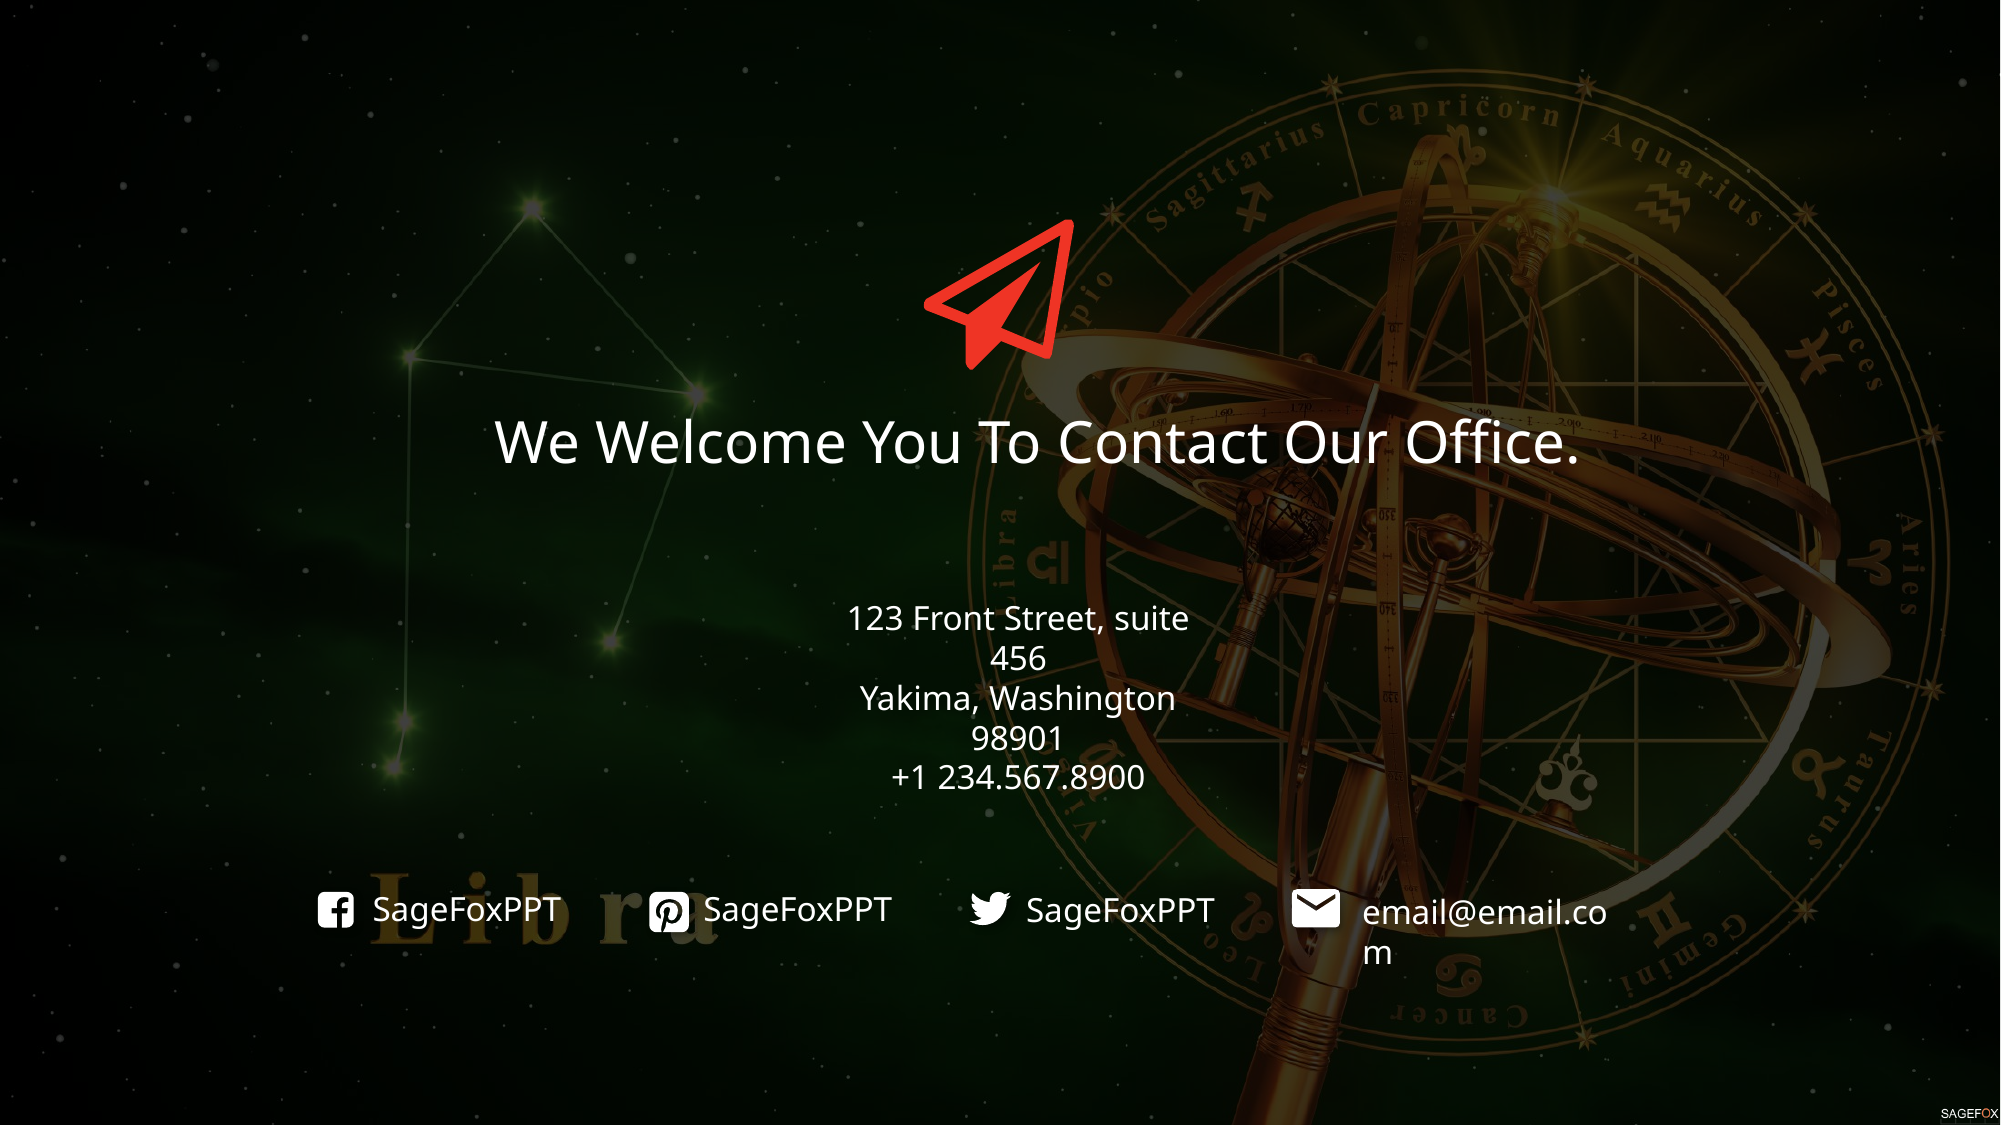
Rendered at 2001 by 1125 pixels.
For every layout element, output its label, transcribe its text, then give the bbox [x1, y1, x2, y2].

text_box SageFoxPPT [357, 880, 598, 936]
text_box We Welcome You To Contact Our Office. [477, 398, 1598, 483]
text_box SageFoxPPT [688, 880, 929, 936]
text_box [969, 891, 1011, 926]
text_box [923, 219, 1074, 370]
text_box [1291, 889, 1340, 928]
text_box [317, 891, 354, 928]
text_box email@email.com [1347, 884, 1649, 979]
text_box [649, 891, 688, 933]
text_box 123 Front Street, suite 456 Yakima, Washington 98901 +1 234.567.8900 [808, 589, 1229, 804]
picture [0, 0, 2001, 1125]
text_box SageFoxPPT [1011, 881, 1252, 937]
